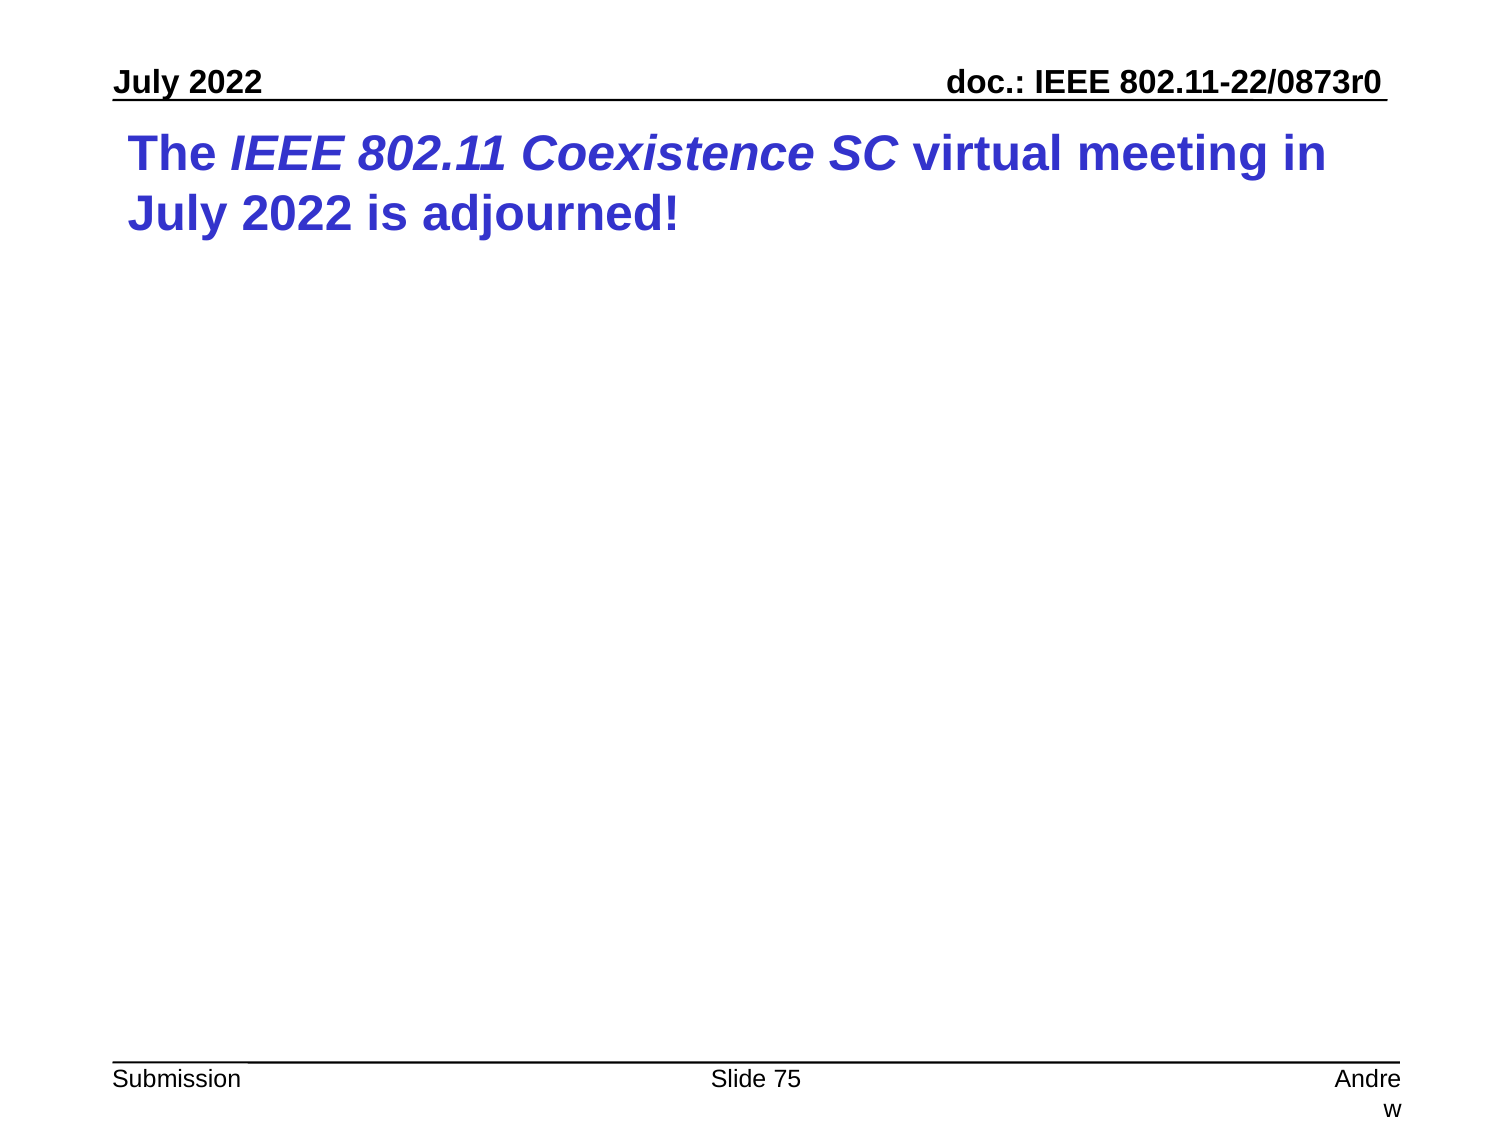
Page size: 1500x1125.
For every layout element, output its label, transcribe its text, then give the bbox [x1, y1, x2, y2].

slide_number Slide 75 [709, 1061, 803, 1093]
footer Andrew Myles, Cisco [1320, 1061, 1402, 1093]
title The IEEE 802.11 Coexistence SC virtual meeting in July 2022 is adjourned! [112, 112, 1388, 288]
